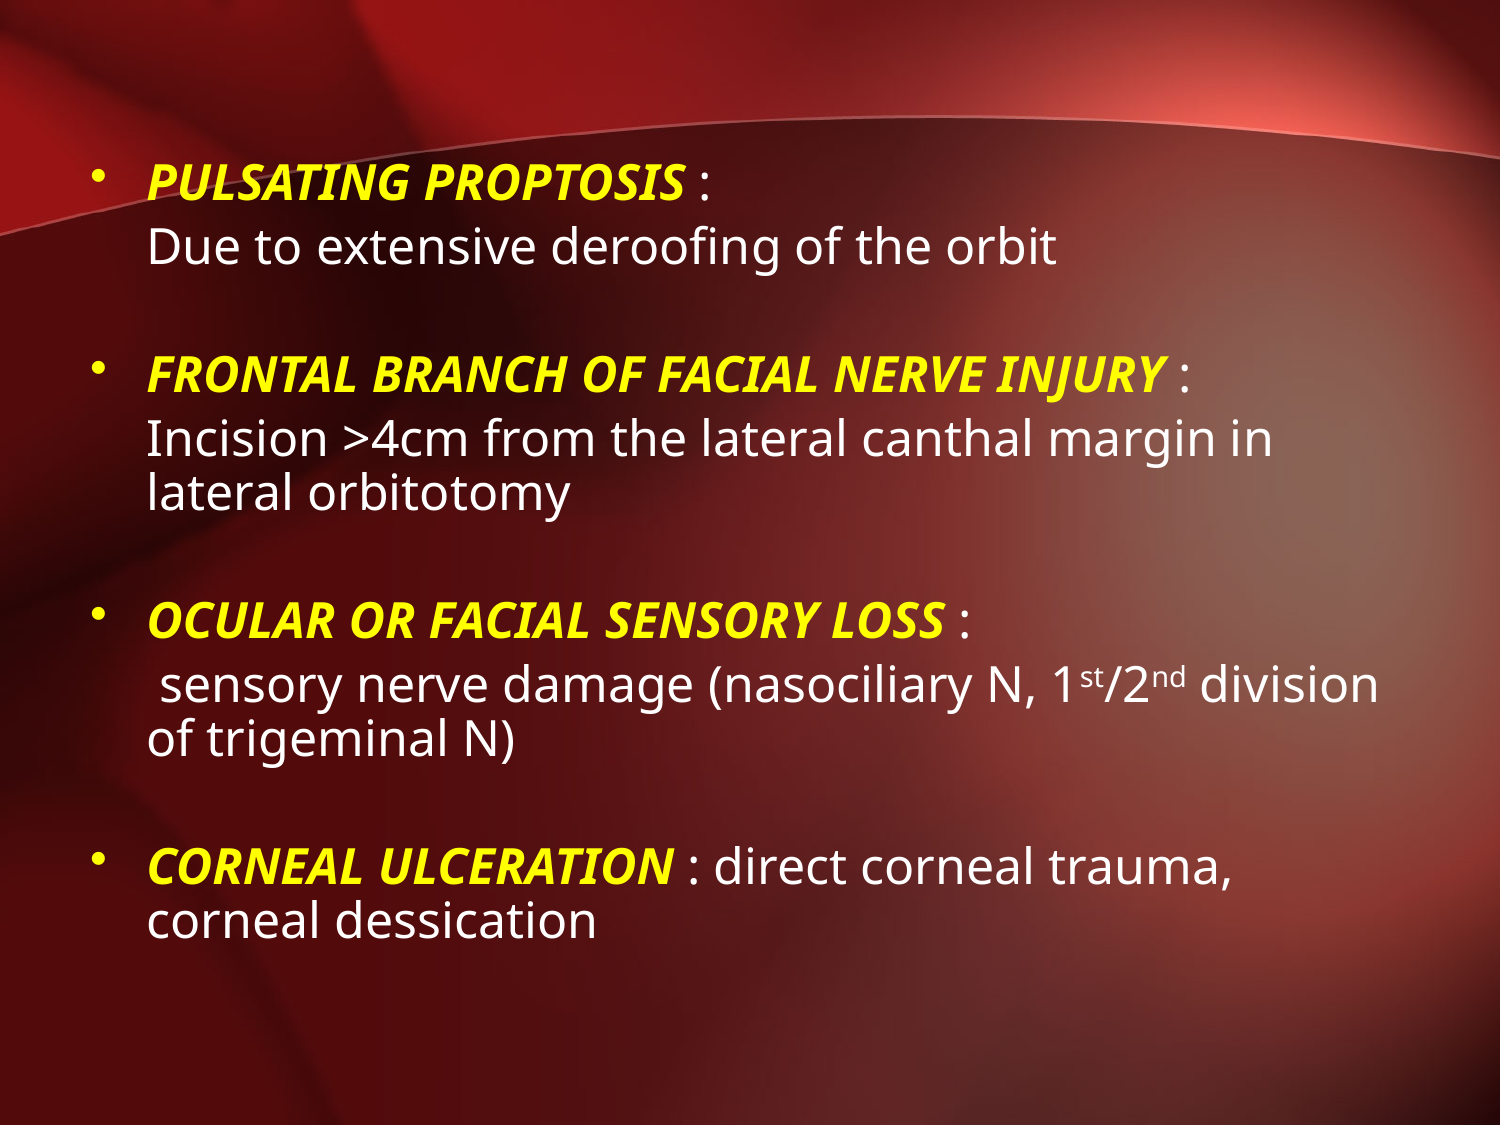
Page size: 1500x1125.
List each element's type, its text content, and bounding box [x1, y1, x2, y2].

list PULSATING PROPTOSIS : Due to extensive deroofing of the orbit FRONTAL BRANCH OF FACIAL NERVE INJURY : Incision >4cm from the lateral canthal margin in lateral orbitotomy OCULAR OR FACIAL SENSORY LOSS : sensory nerve damage (nasociliary N, 1st/2nd division of trigeminal N) CORNEAL ULCERATION : direct corneal trauma, corneal dessication [75, 149, 1425, 1005]
picture [0, 0, 1500, 1125]
